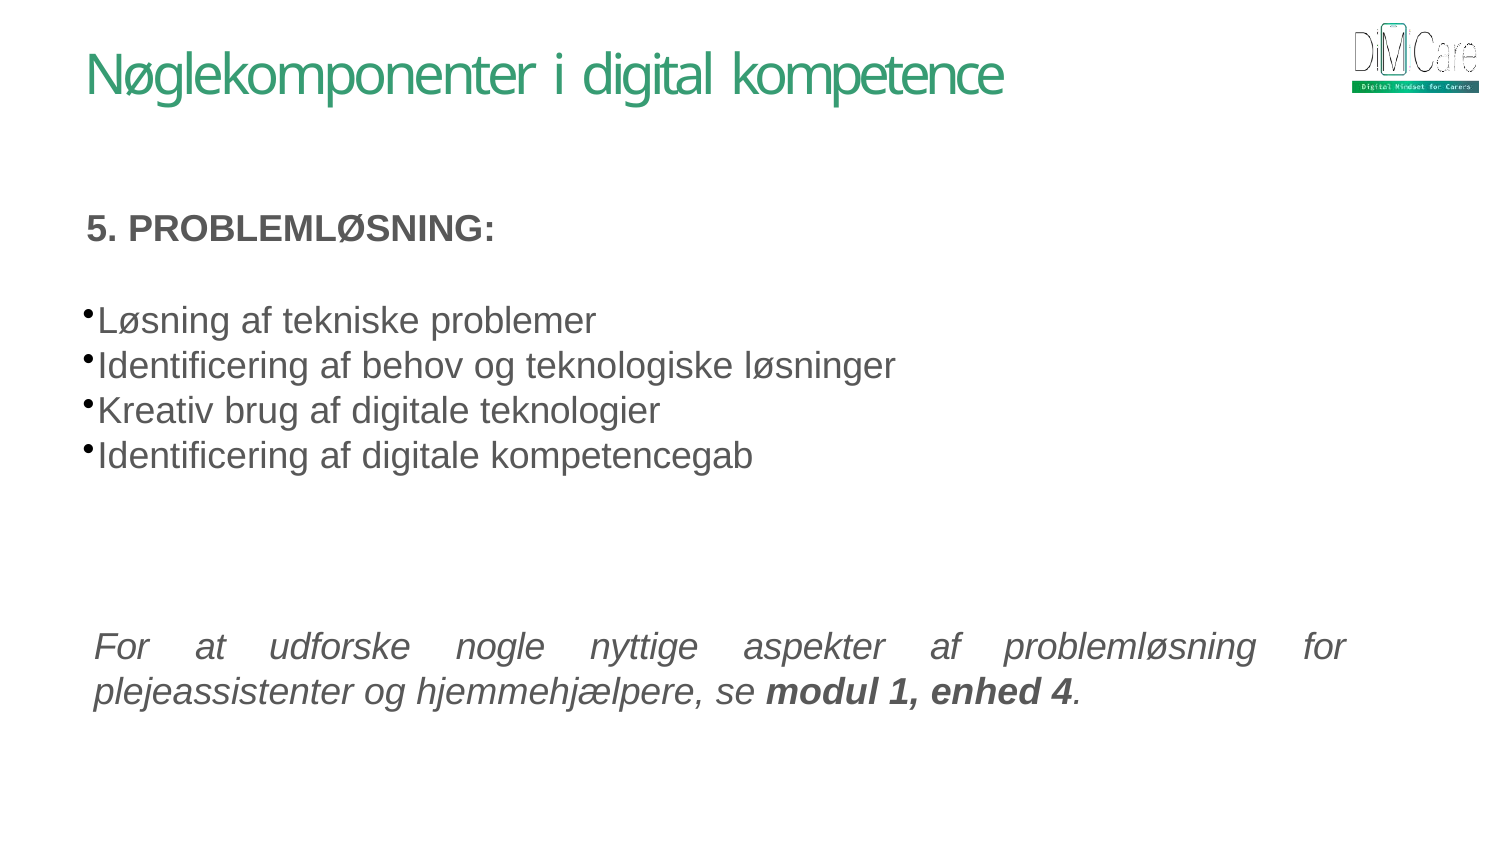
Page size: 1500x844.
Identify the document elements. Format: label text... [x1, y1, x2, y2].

title Nøglekomponenter i digital kompetence [73, 3, 1330, 180]
text_box For at udforske nogle nyttige aspekter af problemløsning for plejeassistenter og hjemmehjælpere, se modul 1, enhed 4. [91, 619, 1347, 712]
picture [1351, 23, 1480, 93]
text_box PROBLEMLØSNING: Løsning af tekniske problemer Identificering af behov og teknologiske løsninger Kreativ brug af digitale teknologier Identificering af digitale kompetencegab [82, 201, 902, 476]
